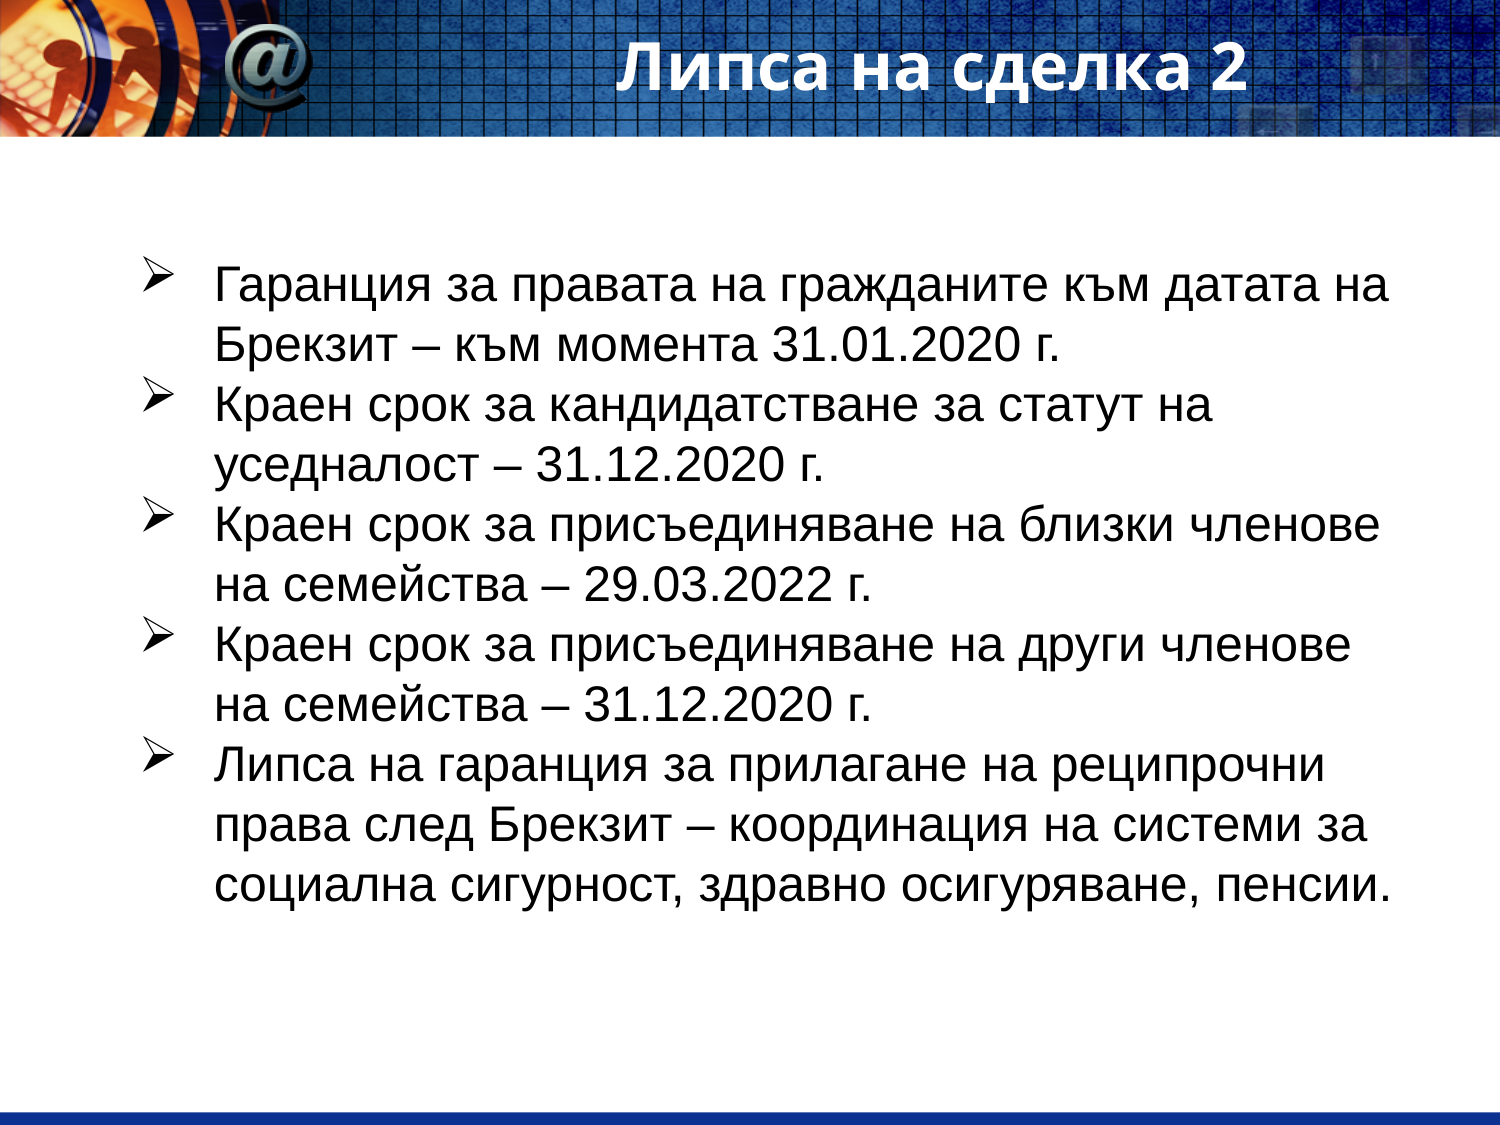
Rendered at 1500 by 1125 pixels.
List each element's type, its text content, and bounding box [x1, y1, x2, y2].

text_box Гаранция за правата на гражданите към датата на Брекзит – към момента 31.01.2020 г. Краен срок за кандидатстване за статут на уседналост – 31.12.2020 г. Краен срок за присъединяване на близки членове на семейства – 29.03.2022 г. Краен срок за присъединяване на други членове на семейства – 31.12.2020 г. Липса на гаранция за прилагане на реципрочни права след Брекзит – координация на системи за социална сигурност, здравно осигуряване, пенсии. [123, 243, 1412, 1049]
title Липса на сделка 2 [395, 17, 1471, 111]
picture [0, 0, 1500, 138]
